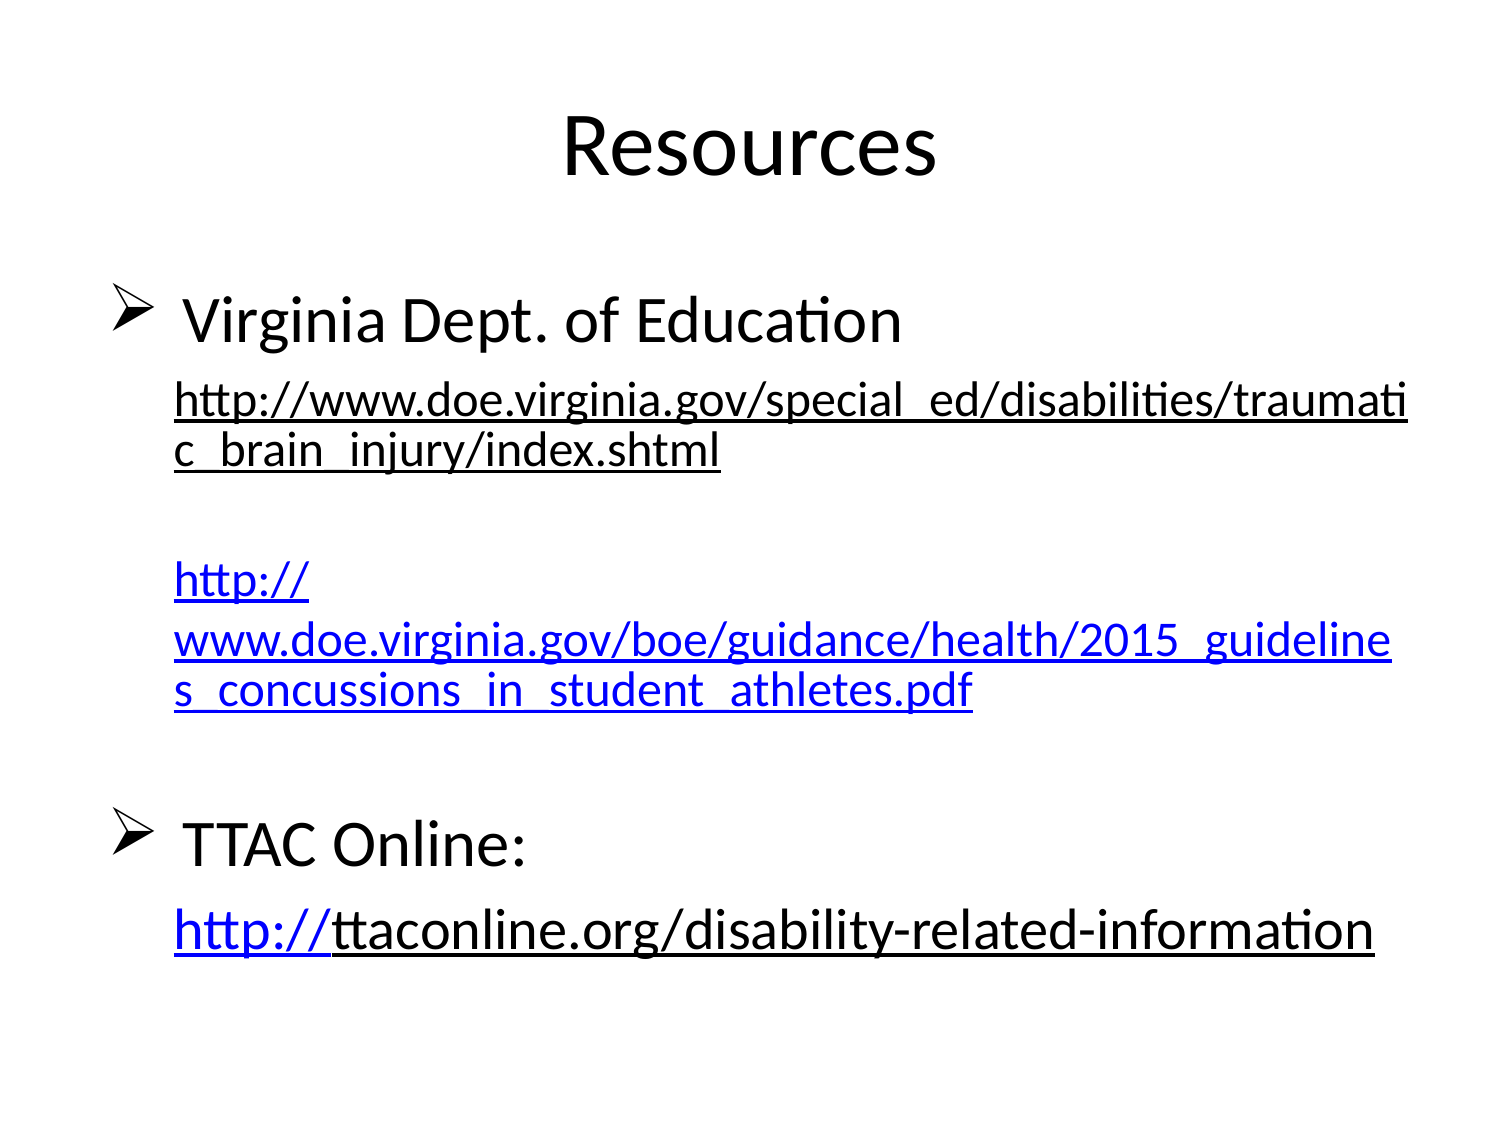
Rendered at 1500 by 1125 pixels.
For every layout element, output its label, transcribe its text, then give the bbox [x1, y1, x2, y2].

title Resources [75, 45, 1425, 233]
list Virginia Dept. of Education http://www.doe.virginia.gov/special_ed/disabilities/traumatic_brain_injury/index.shtml http://www.doe.virginia.gov/boe/guidance/health/2015_guidelines_concussions_in_student_athletes.pdf TTAC Online: http://ttaconline.org/disability-related-information [75, 233, 1425, 1038]
